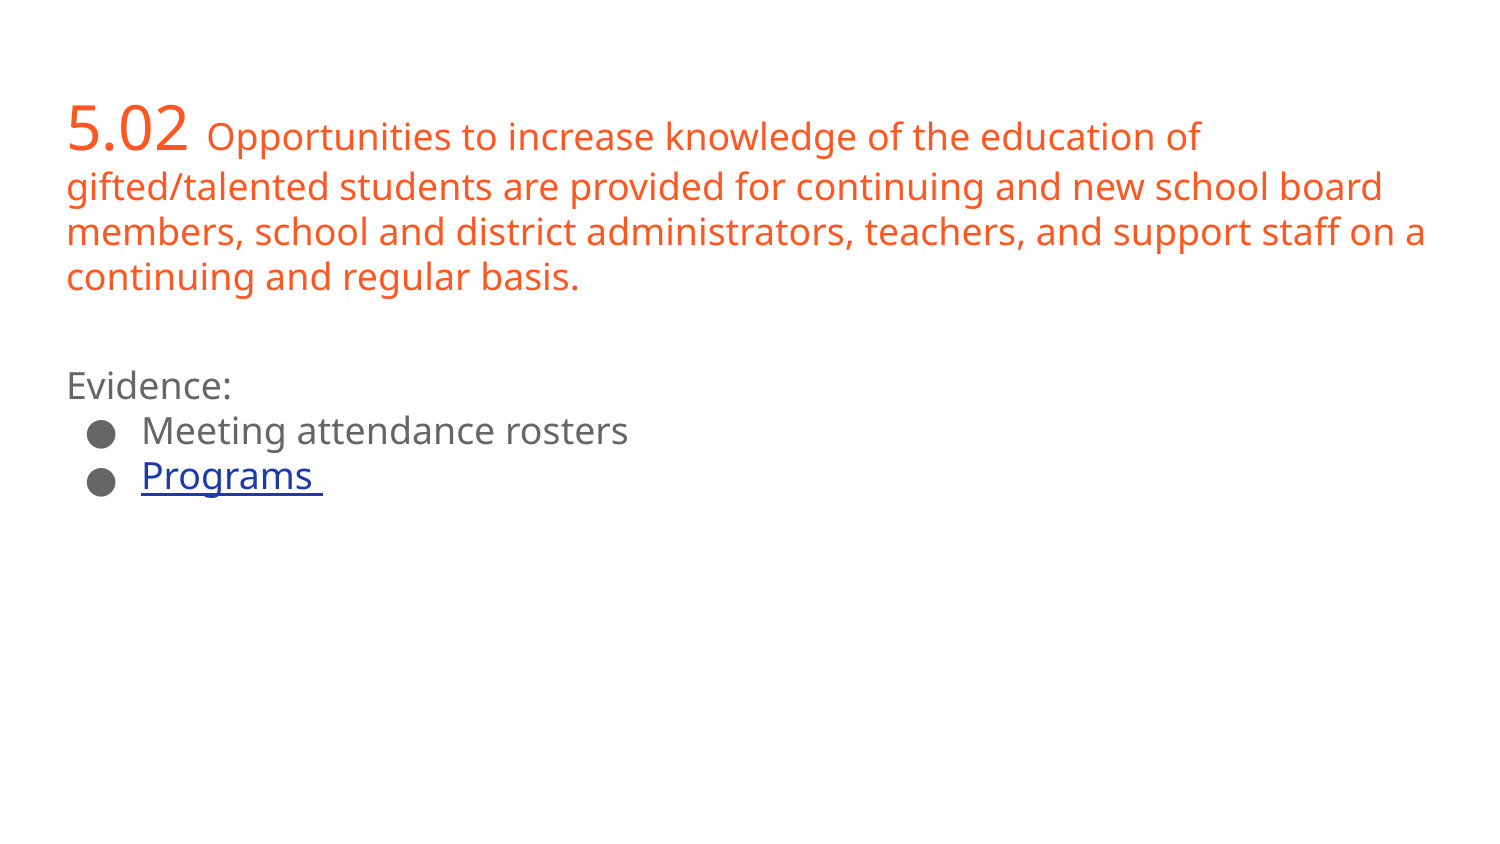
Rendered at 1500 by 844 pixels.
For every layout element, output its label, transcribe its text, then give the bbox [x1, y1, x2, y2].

list Evidence: Meeting attendance rosters Programs [51, 257, 1449, 750]
title 5.02 Opportunities to increase knowledge of the education of gifted/talented students are provided for continuing and new school board members, school and district administrators, teachers, and support staff on a continuing and regular basis. [51, 72, 1449, 257]
